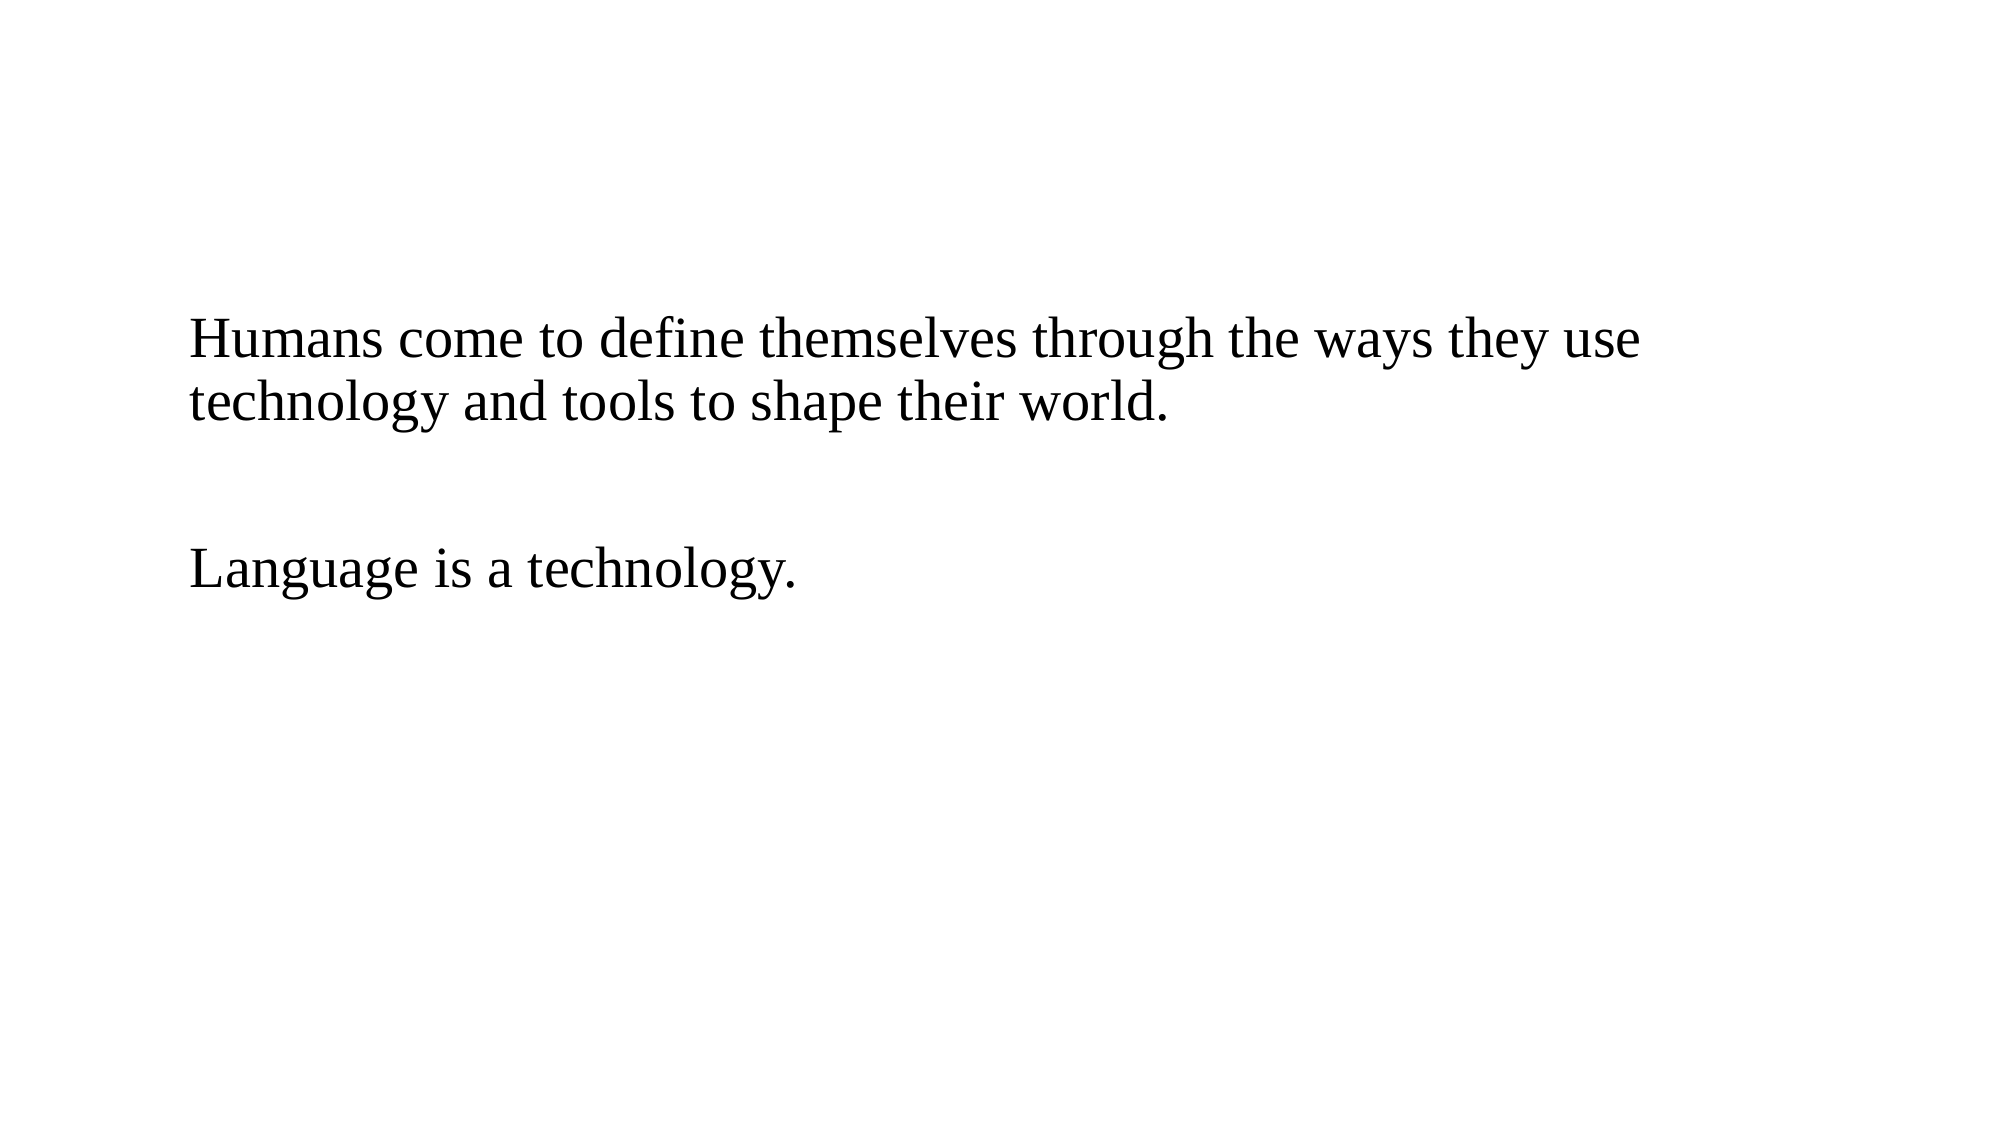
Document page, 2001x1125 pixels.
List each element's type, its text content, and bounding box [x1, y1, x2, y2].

list Humans come to define themselves through the ways they use technology and tools to shape their world. Language is a technology. [137, 299, 1863, 1014]
